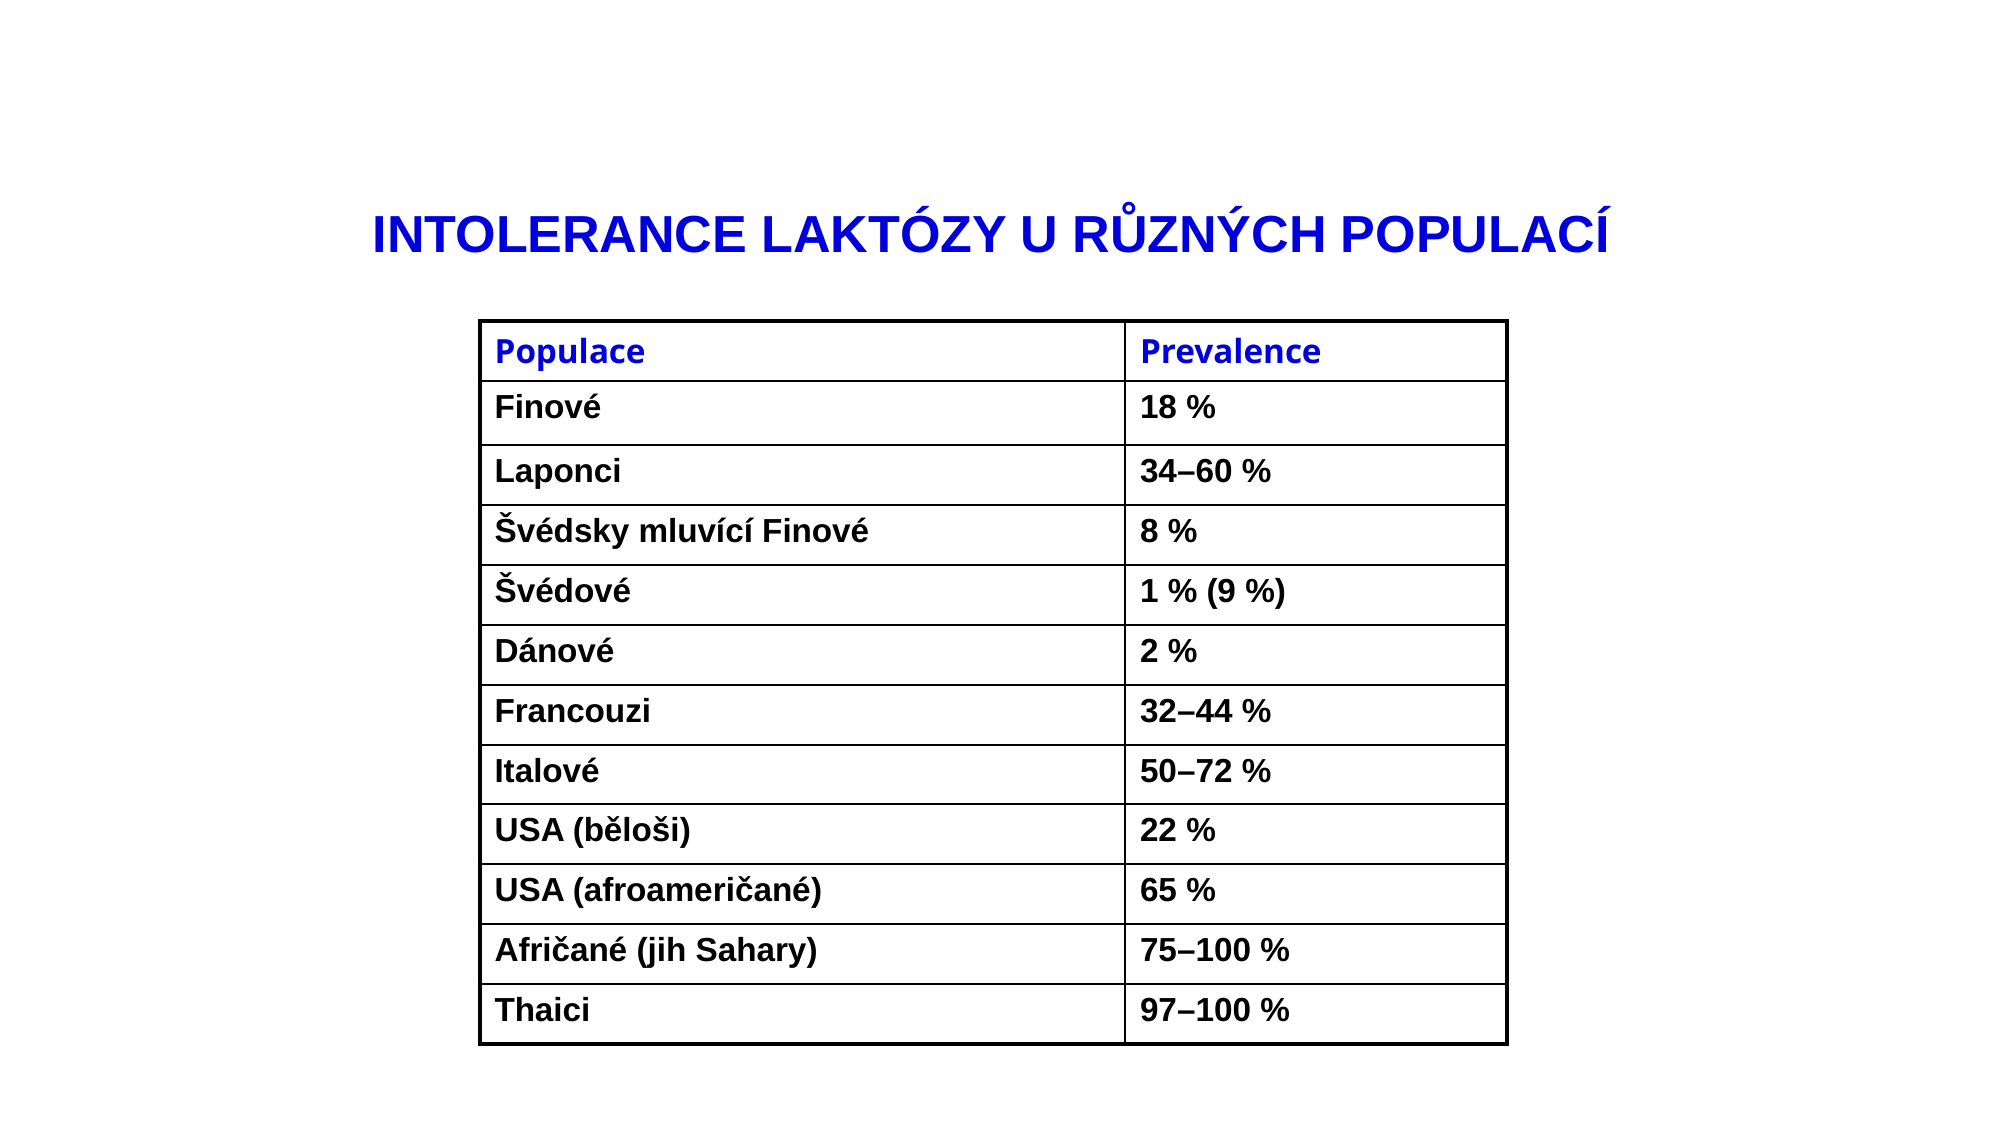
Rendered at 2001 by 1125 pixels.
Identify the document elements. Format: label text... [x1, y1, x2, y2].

table_cell USA (afroameričané) [482, 865, 1124, 923]
table_cell Laponci [482, 446, 1124, 504]
table_cell 97–100 % [1126, 985, 1505, 1042]
table_cell USA (běloši) [482, 805, 1124, 863]
table_cell Francouzi [482, 686, 1124, 744]
table_cell 34–60 % [1126, 446, 1505, 504]
table_cell 8 % [1126, 506, 1505, 564]
table_cell 32–44 % [1126, 686, 1505, 744]
table_cell 50–72 % [1126, 746, 1505, 803]
table_cell Švédsky mluvící Finové [482, 506, 1124, 564]
table_cell Finové [482, 382, 1124, 444]
table_cell 75–100 % [1126, 925, 1505, 983]
table_cell 65 % [1126, 865, 1505, 923]
table_cell Italové [482, 746, 1124, 803]
table_cell 2 % [1126, 626, 1505, 684]
table_cell Afričané (jih Sahary) [482, 925, 1124, 983]
table_cell Švédové [482, 566, 1124, 624]
table_cell 1 % (9 %) [1126, 566, 1505, 624]
title INTOLERANCE LAKTÓZY U RŮZNÝCH POPULACÍ [372, 179, 1670, 321]
table_cell 18 % [1126, 382, 1505, 444]
table_header Populace [482, 323, 1124, 380]
table_cell 22 % [1126, 805, 1505, 863]
table_header Prevalence [1126, 323, 1505, 380]
table_cell Thaici [482, 985, 1124, 1042]
table_cell Dánové [482, 626, 1124, 684]
